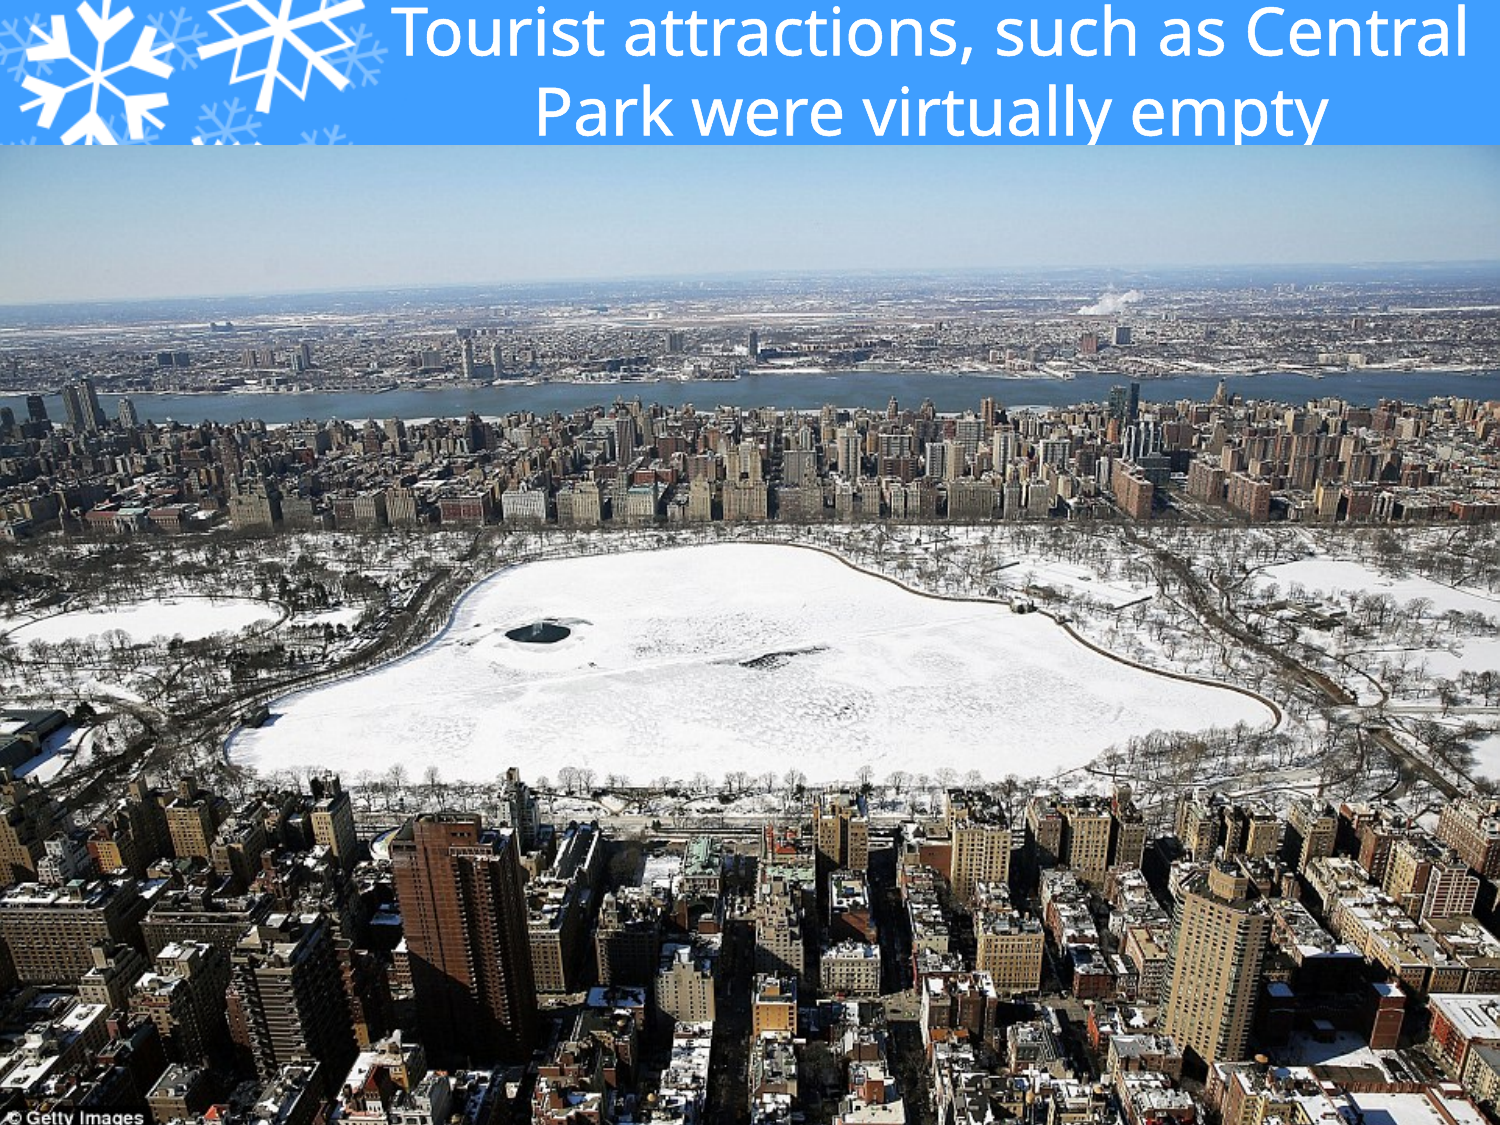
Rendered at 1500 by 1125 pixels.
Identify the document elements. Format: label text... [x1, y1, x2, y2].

picture [0, 0, 1500, 145]
title Tourist attractions, such as Central Park were virtually empty [362, 0, 1500, 138]
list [0, 145, 1500, 1125]
